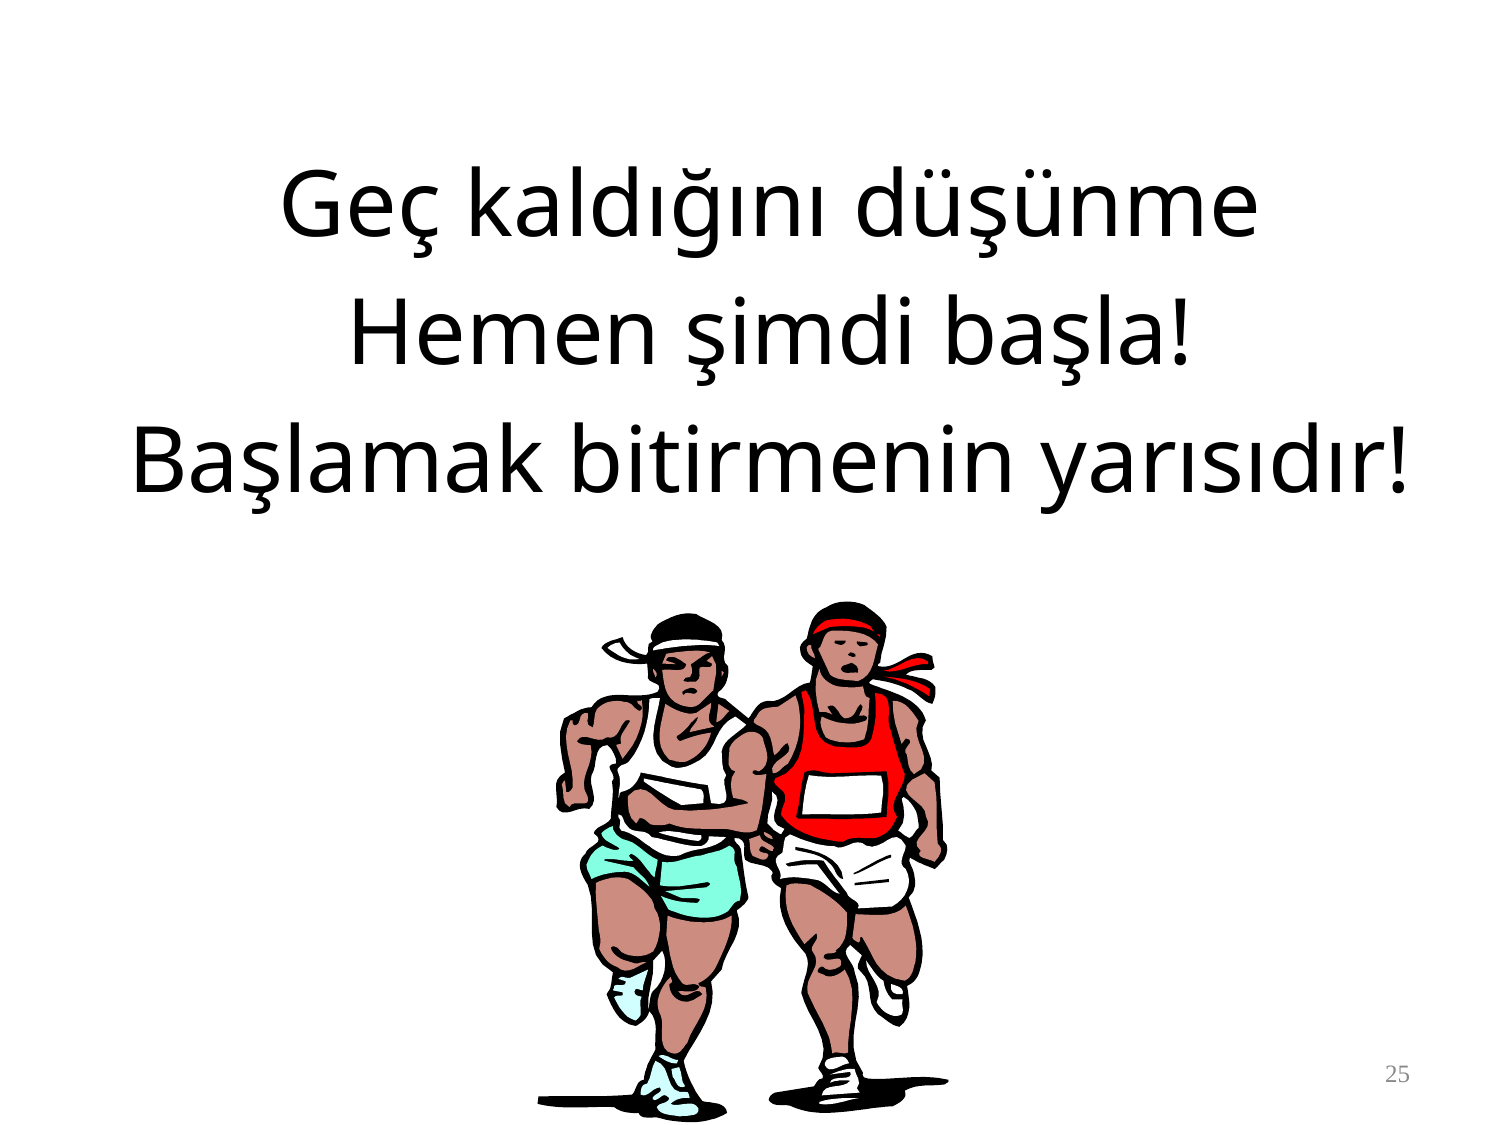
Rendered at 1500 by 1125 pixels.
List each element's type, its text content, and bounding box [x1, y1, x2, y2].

list Geç kaldığını düşünme Hemen şimdi başla! Başlamak bitirmenin yarısıdır! [41, 137, 1500, 769]
slide_number 25 [1074, 1042, 1425, 1103]
picture [537, 599, 951, 1125]
